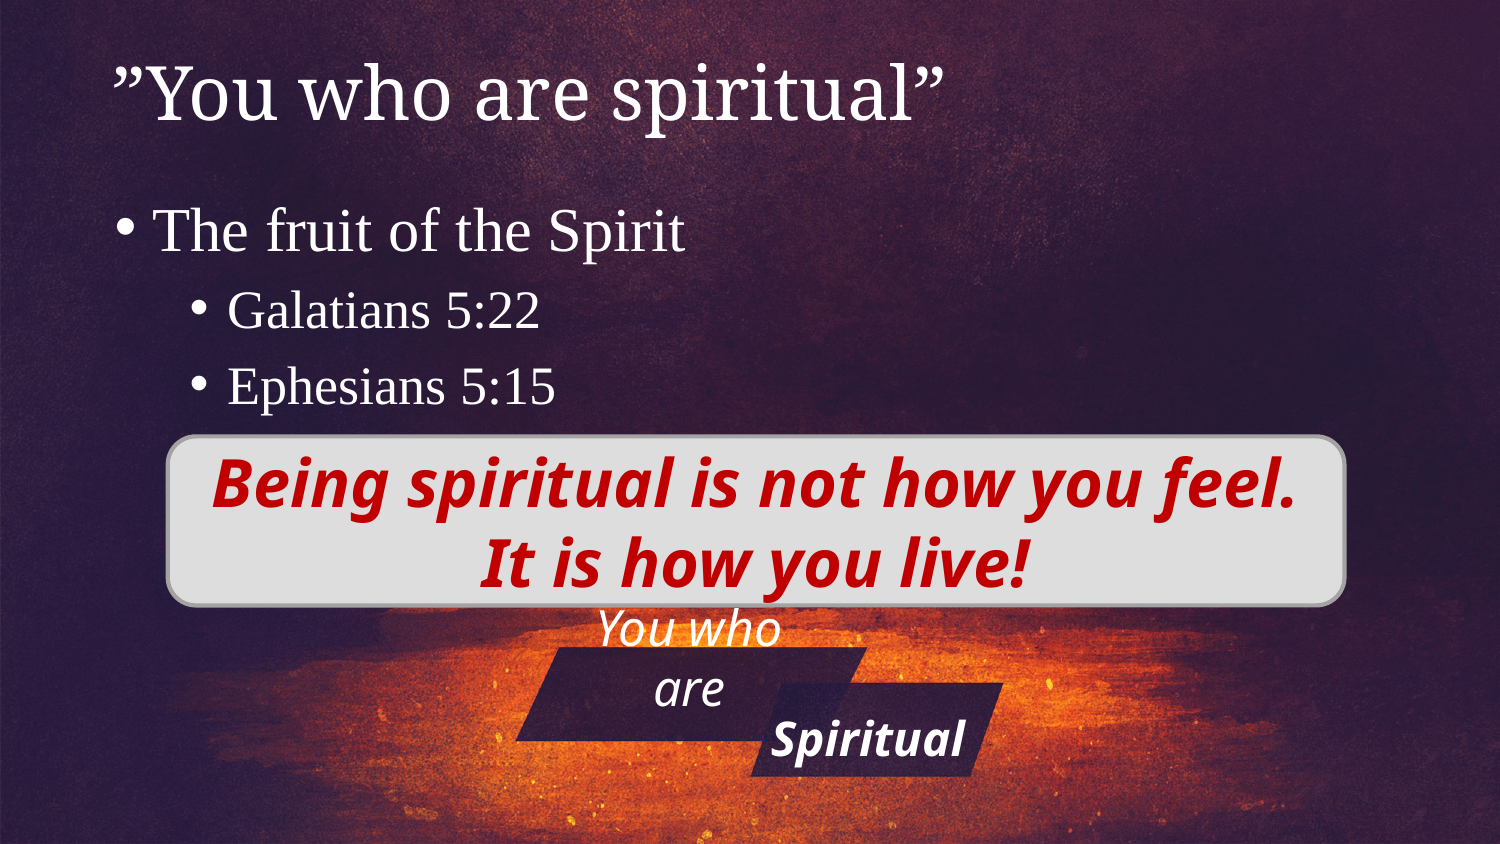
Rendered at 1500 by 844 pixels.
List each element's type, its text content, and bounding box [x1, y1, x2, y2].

picture [0, 0, 1500, 844]
text_box ”You who are spiritual” [98, 38, 1402, 143]
text_box Spiritual [752, 705, 984, 774]
text_box Being spiritual is not how you feel. It is how you live! [165, 434, 1347, 608]
list The fruit of the Spirit Galatians 5:22 Ephesians 5:15 [99, 181, 1392, 636]
title You who are [541, 654, 838, 725]
